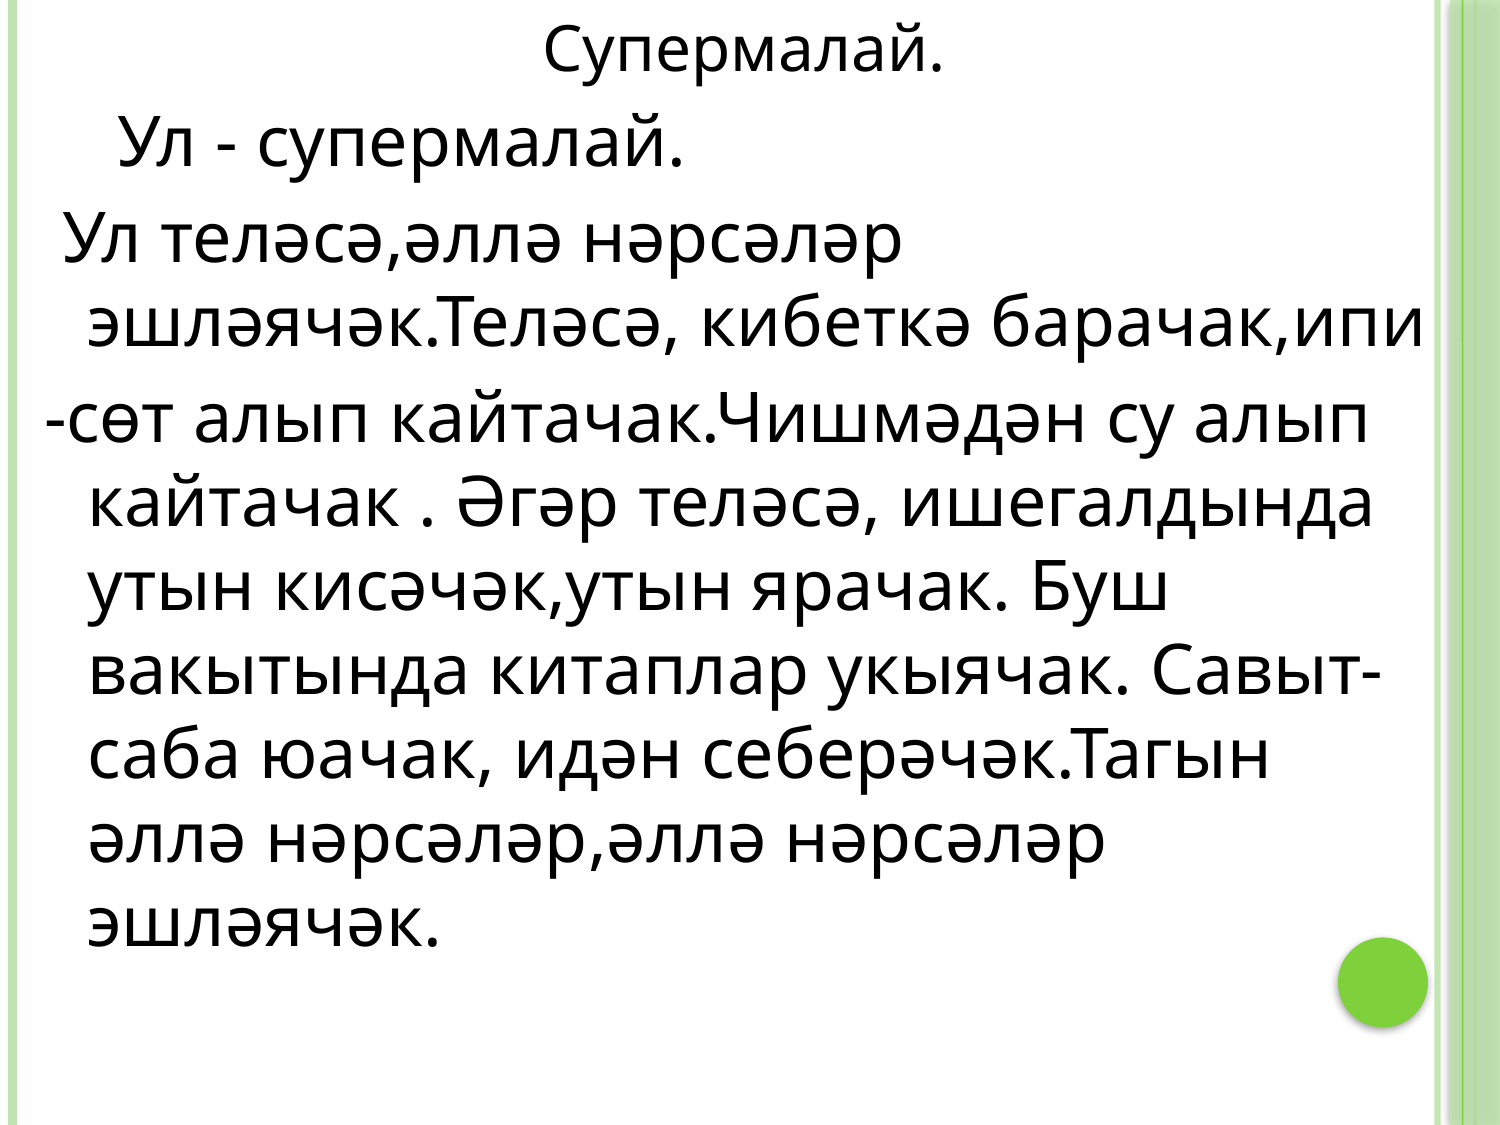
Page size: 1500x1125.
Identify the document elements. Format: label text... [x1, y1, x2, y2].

list Супермалай. Ул - супермалай. Ул теләсә,әллә нәрсәләр эшләячәк.Теләсә, кибеткә барачак,ипи -сөт алып кайтачак.Чишмәдән су алып кайтачак . Әгәр теләсә, ишегалдында утын кисәчәк,утын ярачак. Буш вакытында китаплар укыячак. Савыт-саба юачак, идән себерәчәк.Тагын әллә нәрсәләр,әллә нәрсәләр эшләячәк. [29, 0, 1459, 1051]
